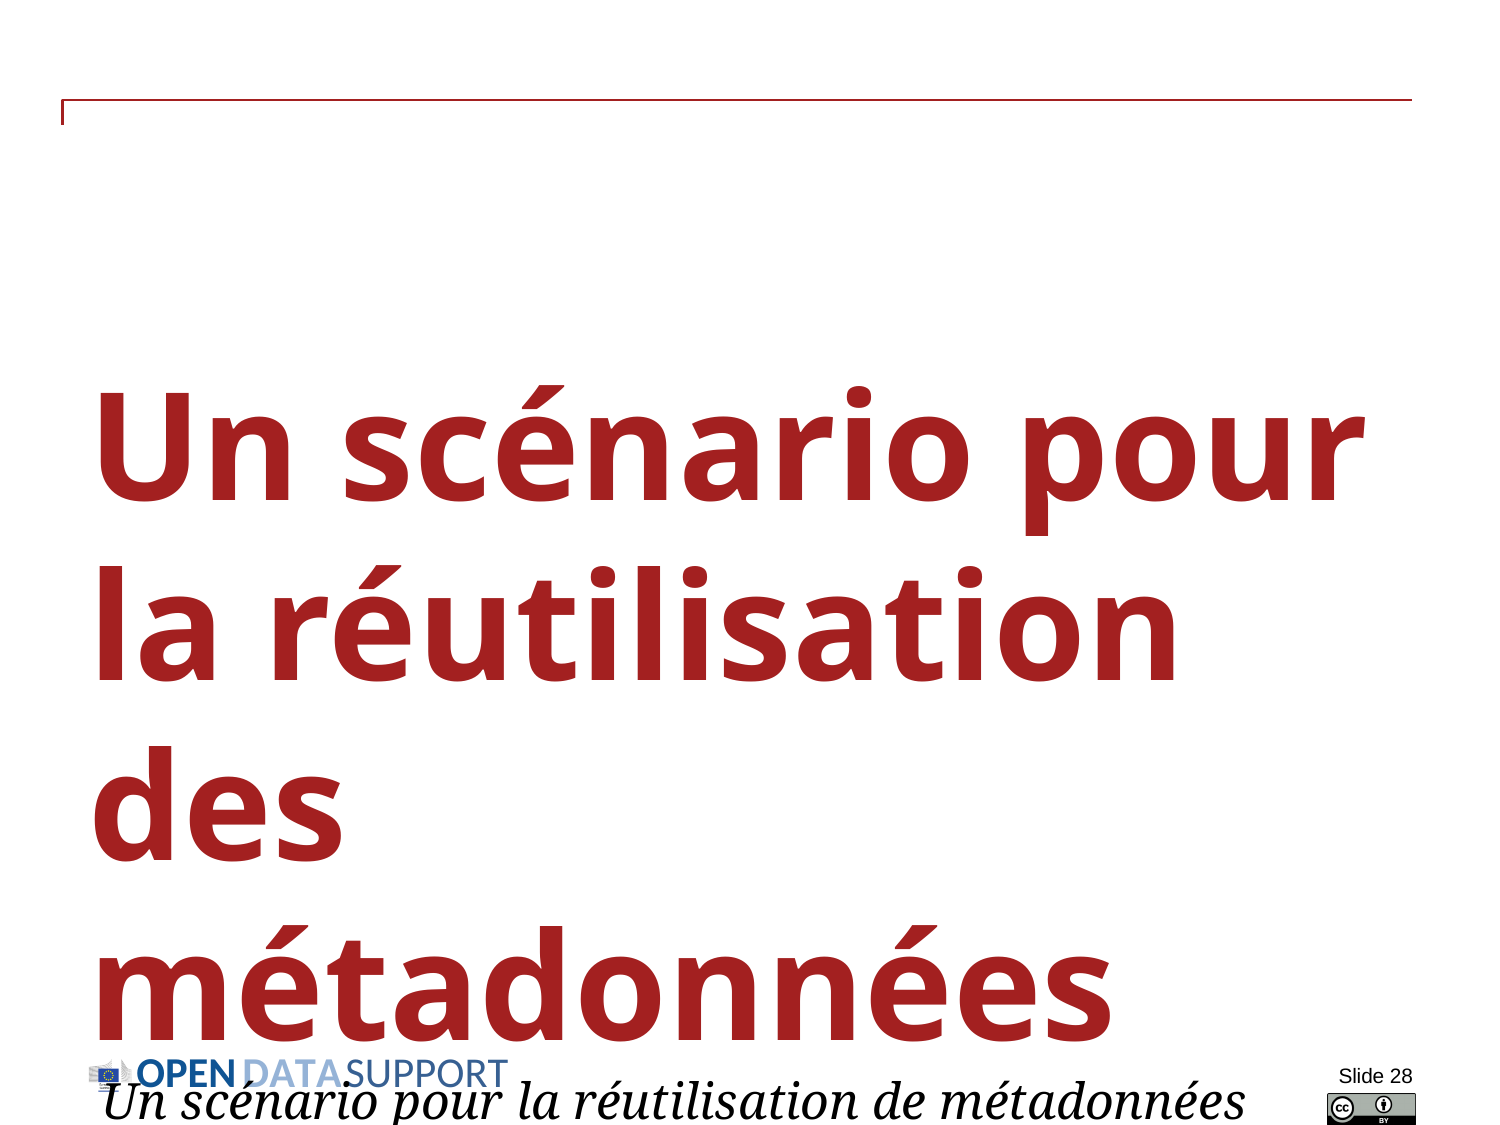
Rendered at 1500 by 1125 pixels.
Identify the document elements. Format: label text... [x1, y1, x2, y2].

title Un scénario pour la réutilisation des métadonnées Un scénario pour la réutilisation de métadonnées publiées sous une licence du domaine public. [88, 349, 1413, 500]
slide_number Slide 28 [1162, 1062, 1413, 1088]
picture [1327, 1093, 1416, 1125]
